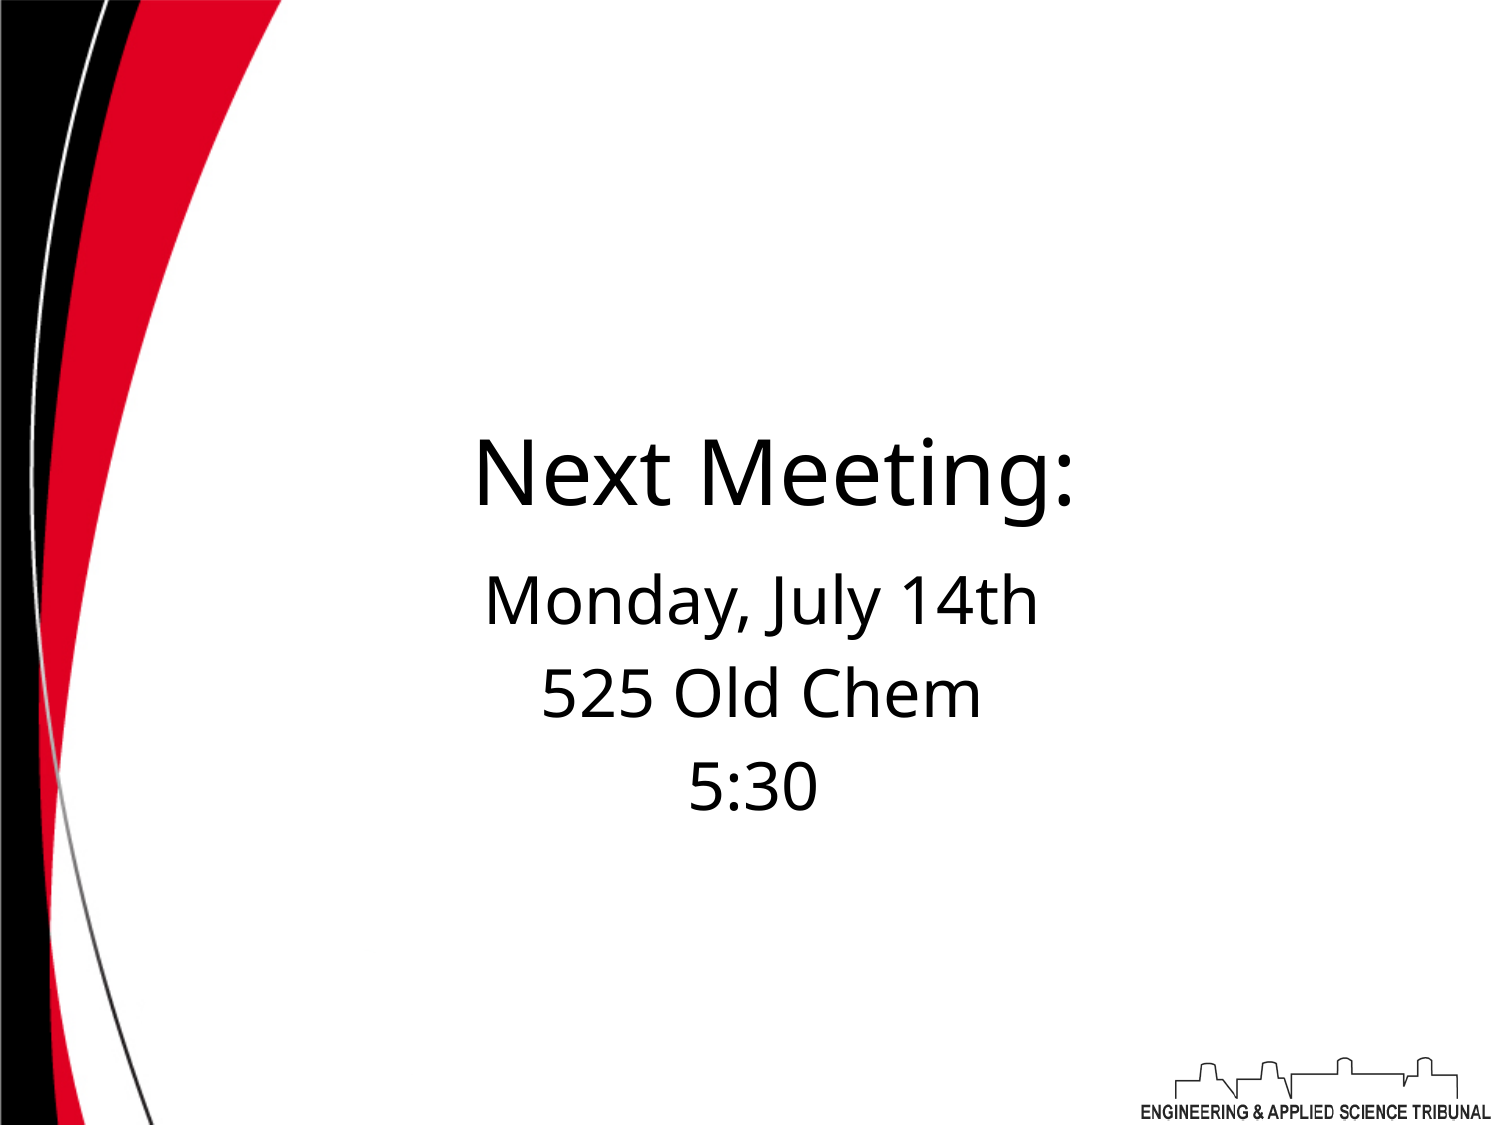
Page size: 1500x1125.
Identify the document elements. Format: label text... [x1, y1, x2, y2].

title Next Meeting: [150, 387, 1400, 550]
picture [0, 0, 422, 1125]
subtitle Monday, July 14th 525 Old Chem 5:30 [237, 549, 1288, 838]
picture [1137, 1057, 1495, 1121]
